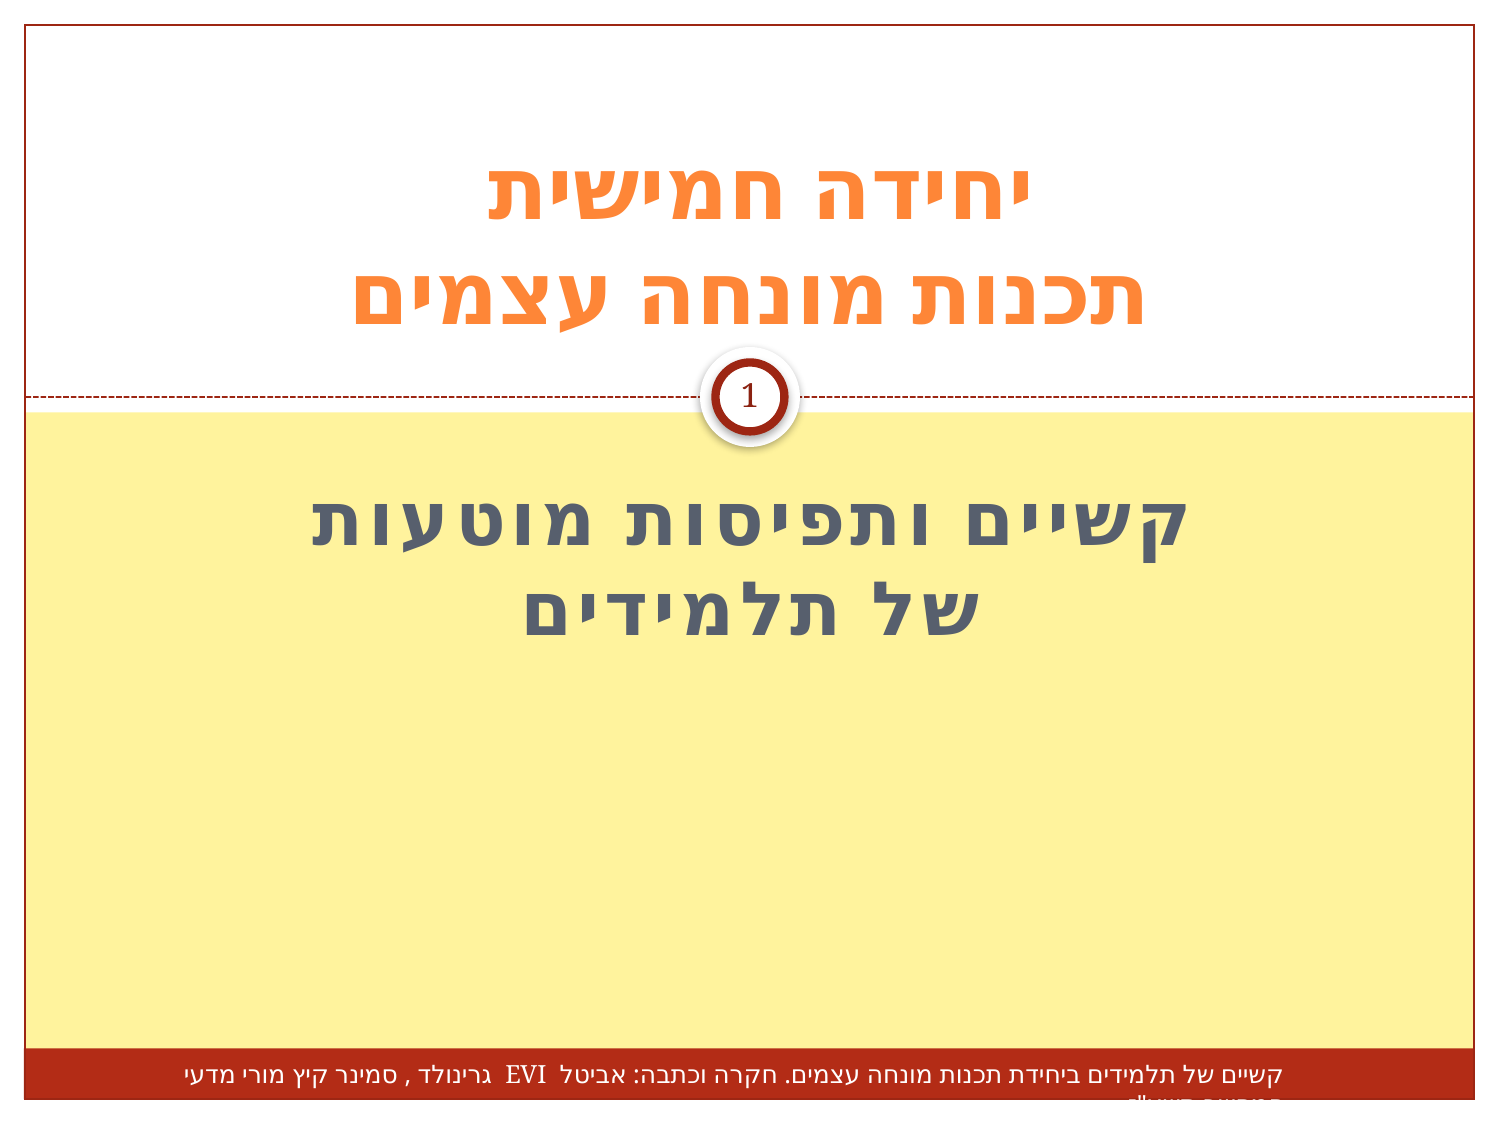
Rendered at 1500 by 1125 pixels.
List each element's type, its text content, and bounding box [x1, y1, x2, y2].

title יחידה חמישית תכנות מונחה עצמים [112, 62, 1388, 350]
slide_number 1 [712, 360, 788, 434]
footer קשיים של תלמידים ביחידת תכנות מונחה עצמים. חקרה וכתבה: אביטל EVI גרינולד , סמינר קיץ מורי מדעי המחשב תשע"ז [150, 1051, 1300, 1112]
subtitle קשיים ותפיסות מוטעות של תלמידים [225, 462, 1275, 750]
